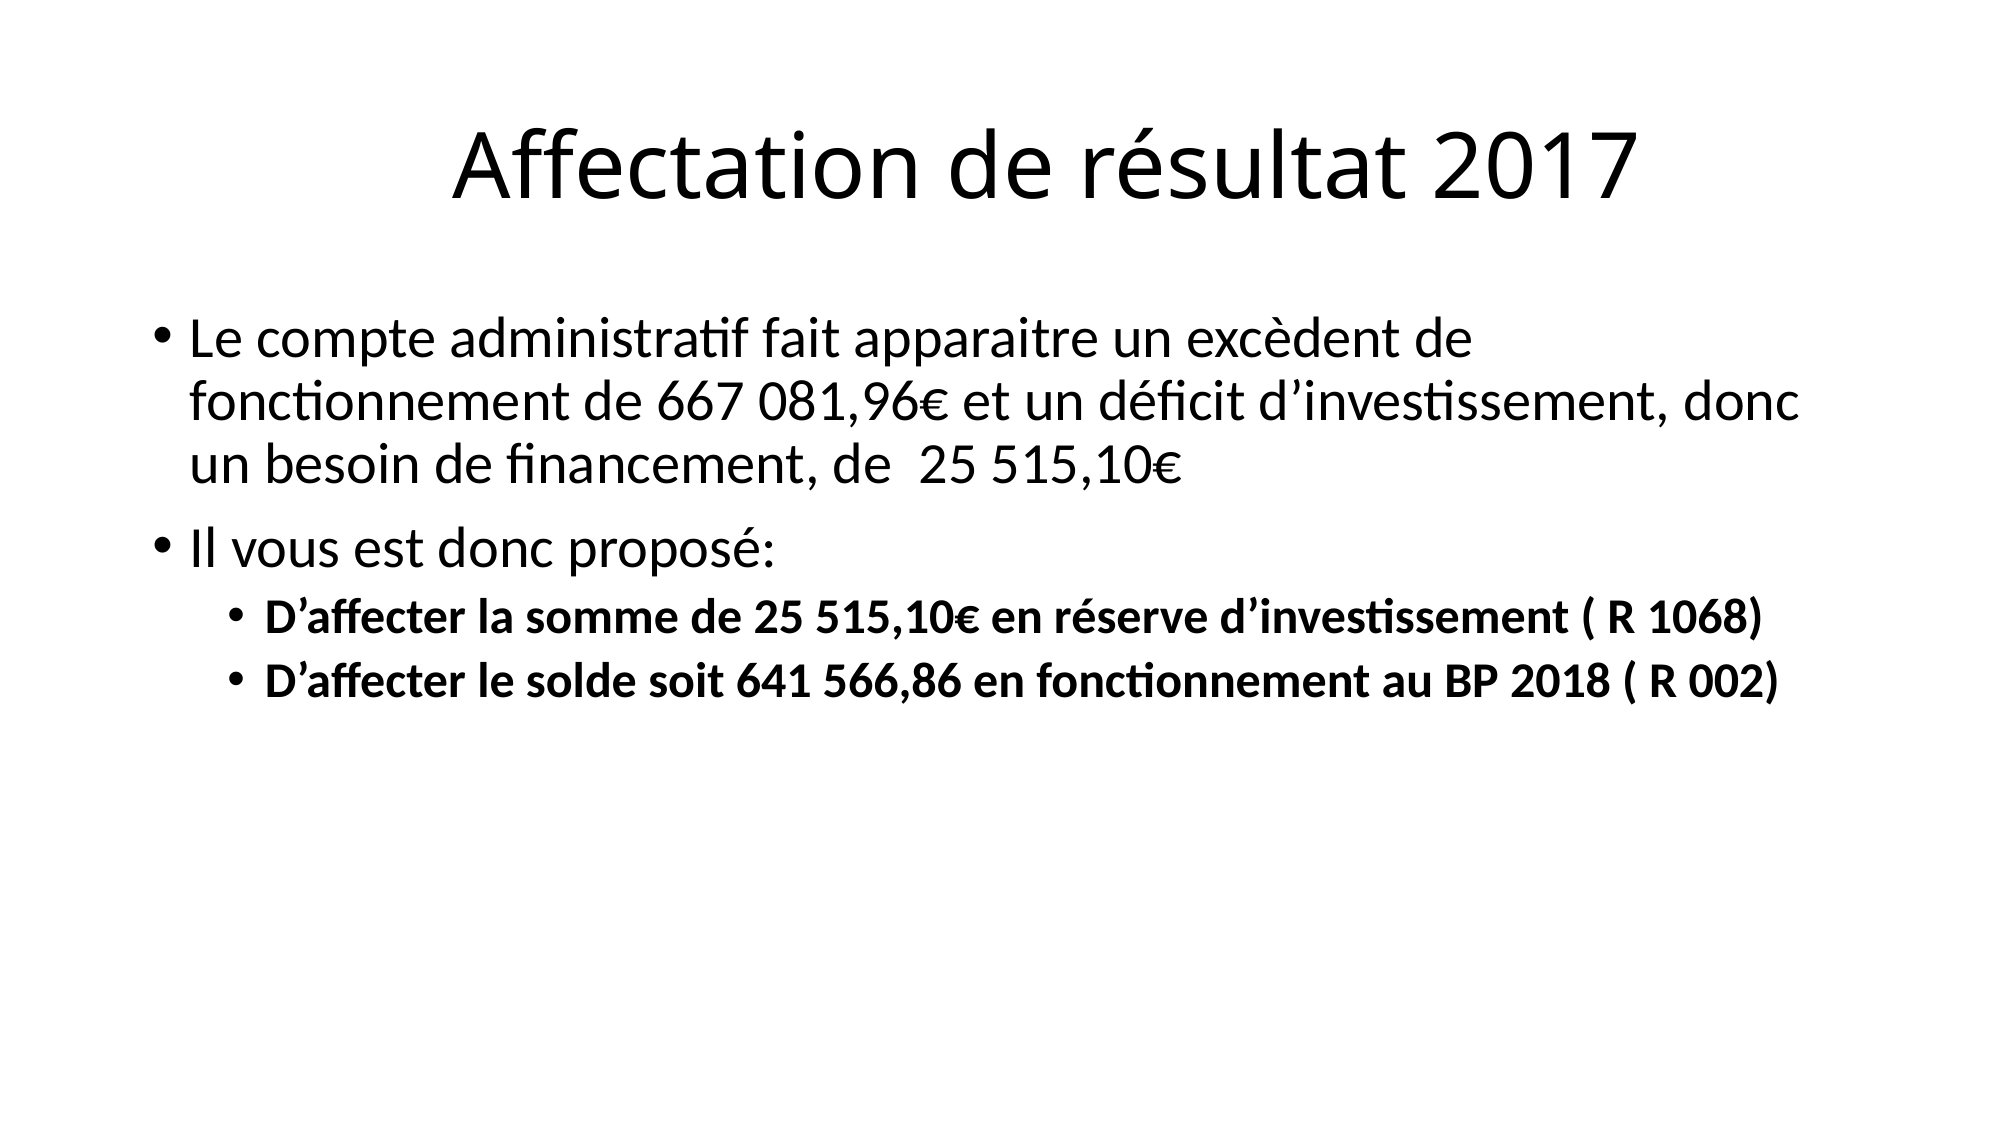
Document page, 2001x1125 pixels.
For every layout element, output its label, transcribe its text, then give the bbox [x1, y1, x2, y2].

list Le compte administratif fait apparaitre un excèdent de fonctionnement de 667 081,96€ et un déficit d’investissement, donc un besoin de financement, de 25 515,10€ Il vous est donc proposé: D’affecter la somme de 25 515,10€ en réserve d’investissement ( R 1068) D’affecter le solde soit 641 566,86 en fonctionnement au BP 2018 ( R 002) [137, 299, 1863, 1014]
title Affectation de résultat 2017 [137, 59, 1863, 278]
